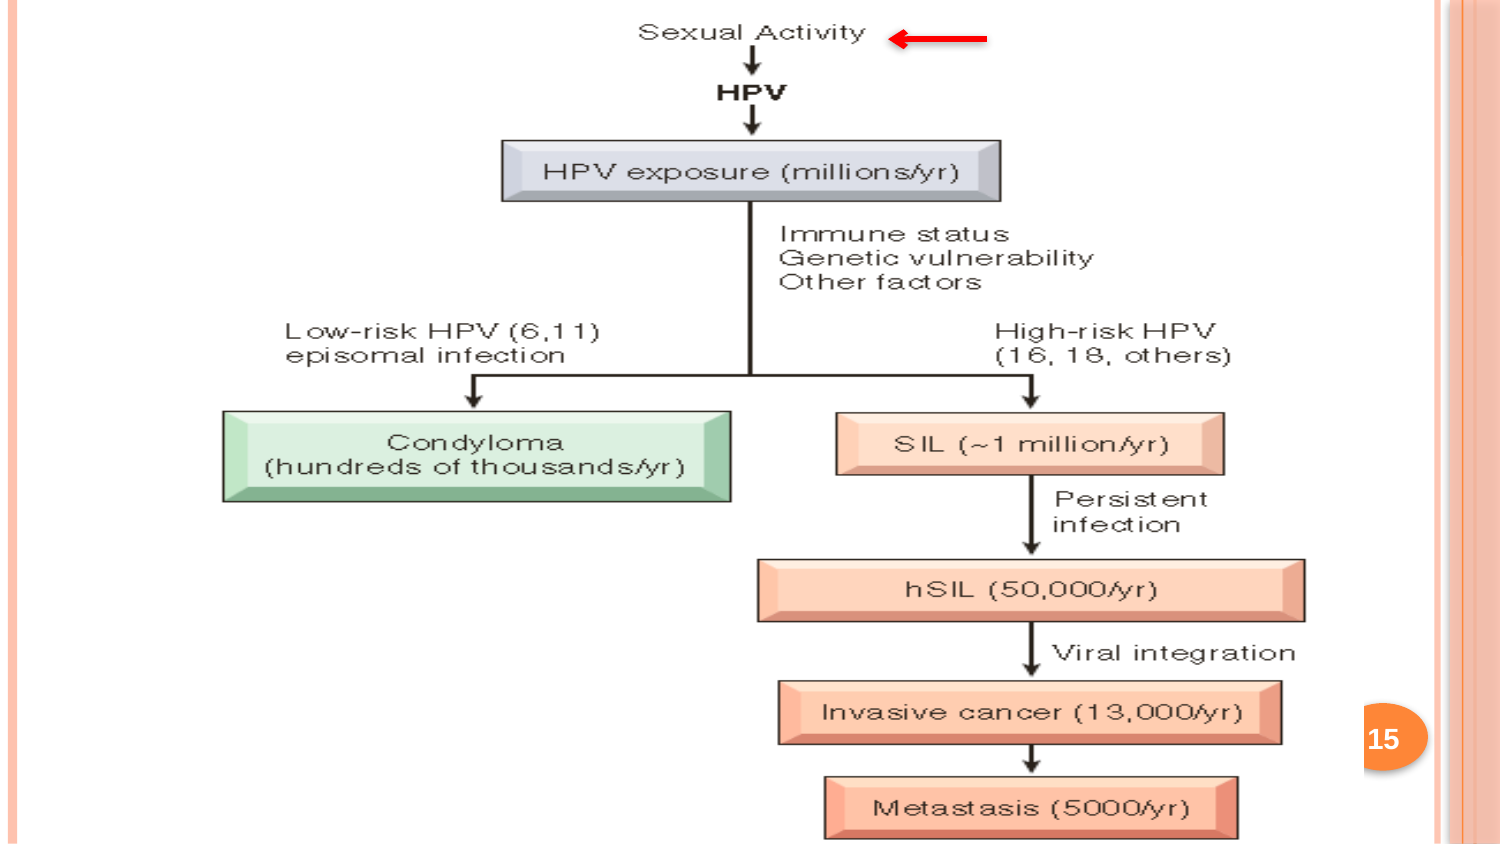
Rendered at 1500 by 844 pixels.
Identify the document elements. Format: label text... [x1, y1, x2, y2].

slide_number 15 [1370, 705, 1434, 770]
picture [163, 0, 1365, 844]
